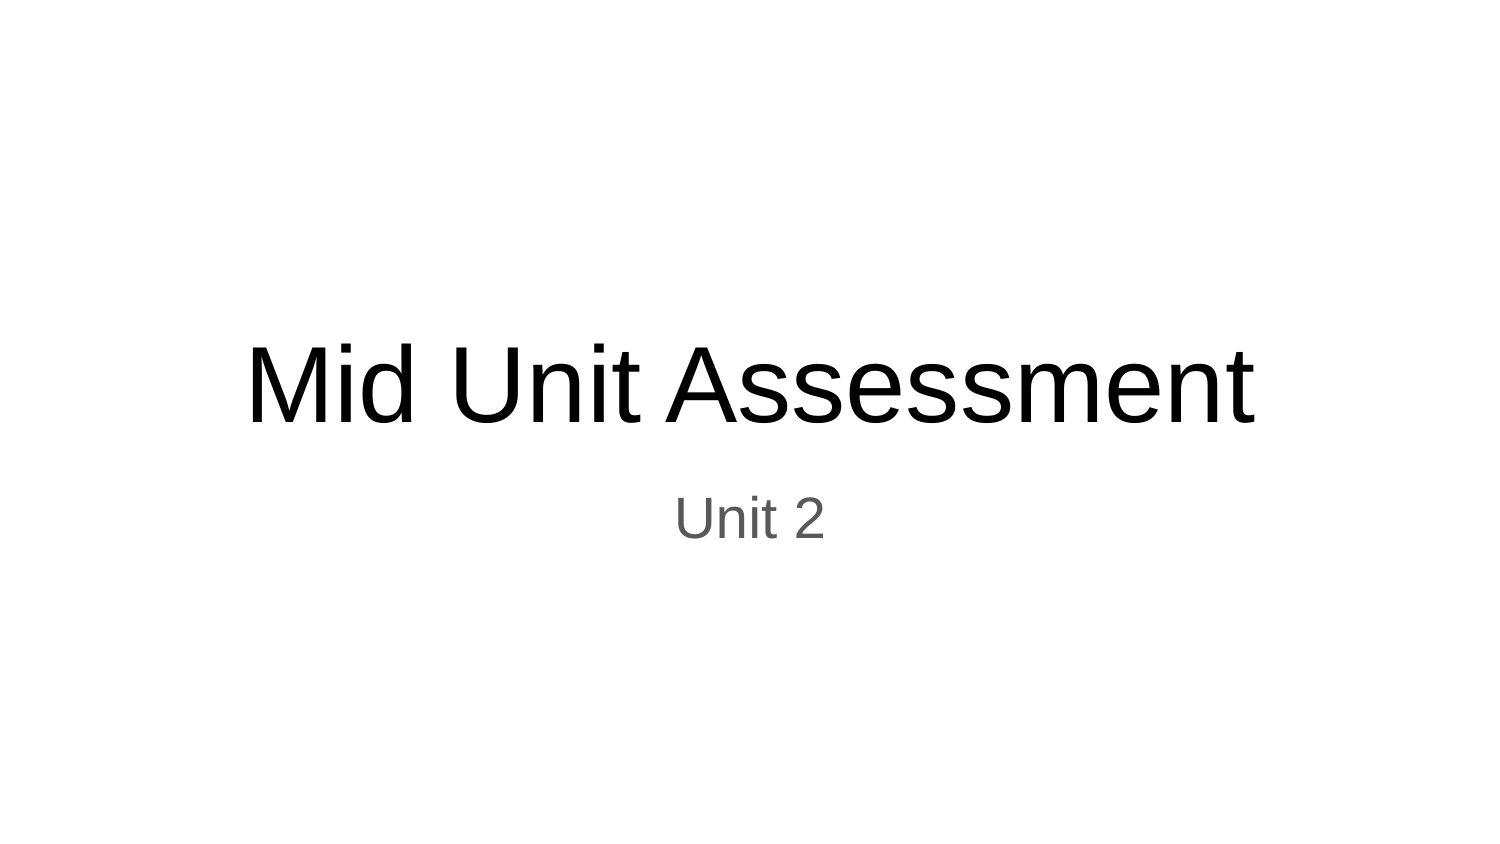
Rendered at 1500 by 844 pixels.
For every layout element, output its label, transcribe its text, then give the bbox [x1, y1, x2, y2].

subtitle Unit 2 [51, 464, 1449, 595]
title Mid Unit Assessment [51, 122, 1449, 459]
